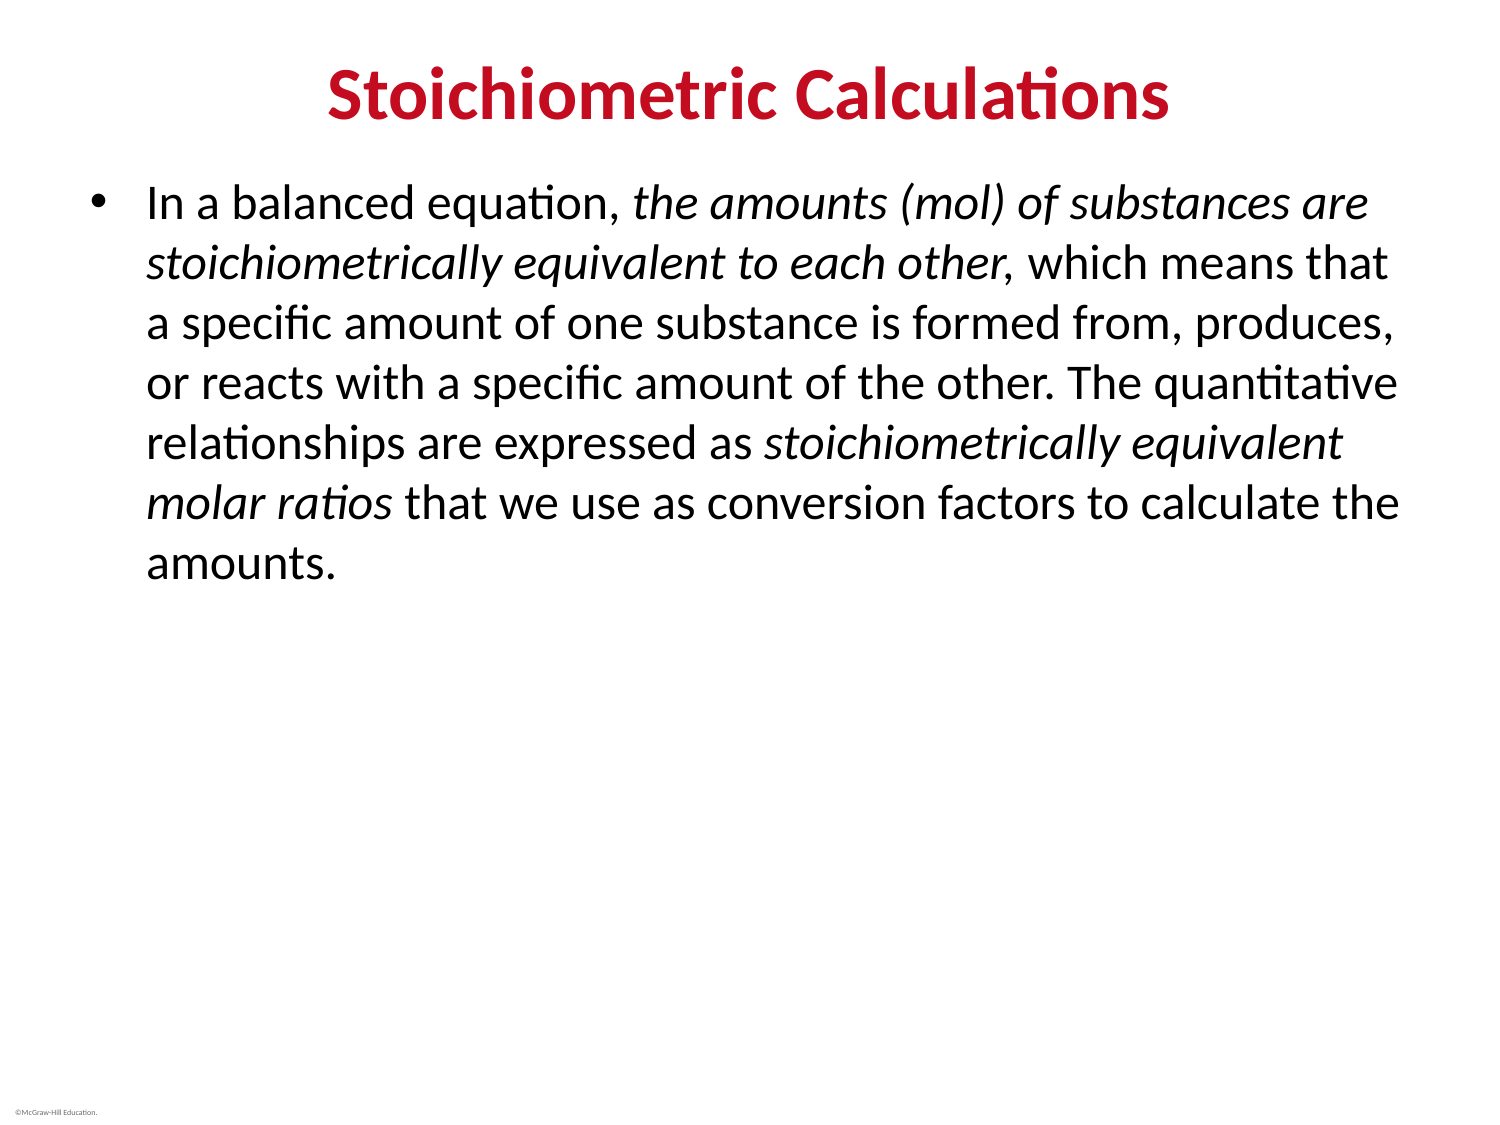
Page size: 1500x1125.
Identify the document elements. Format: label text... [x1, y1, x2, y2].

title Stoichiometric Calculations [0, 37, 1500, 138]
list In a balanced equation, the amounts (mol) of substances are stoichiometrically equivalent to each other, which means that a specific amount of one substance is formed from, produces, or reacts with a specific amount of the other. The quantitative relationships are expressed as stoichiometrically equivalent molar ratios that we use as conversion factors to calculate the amounts. [75, 162, 1425, 1075]
